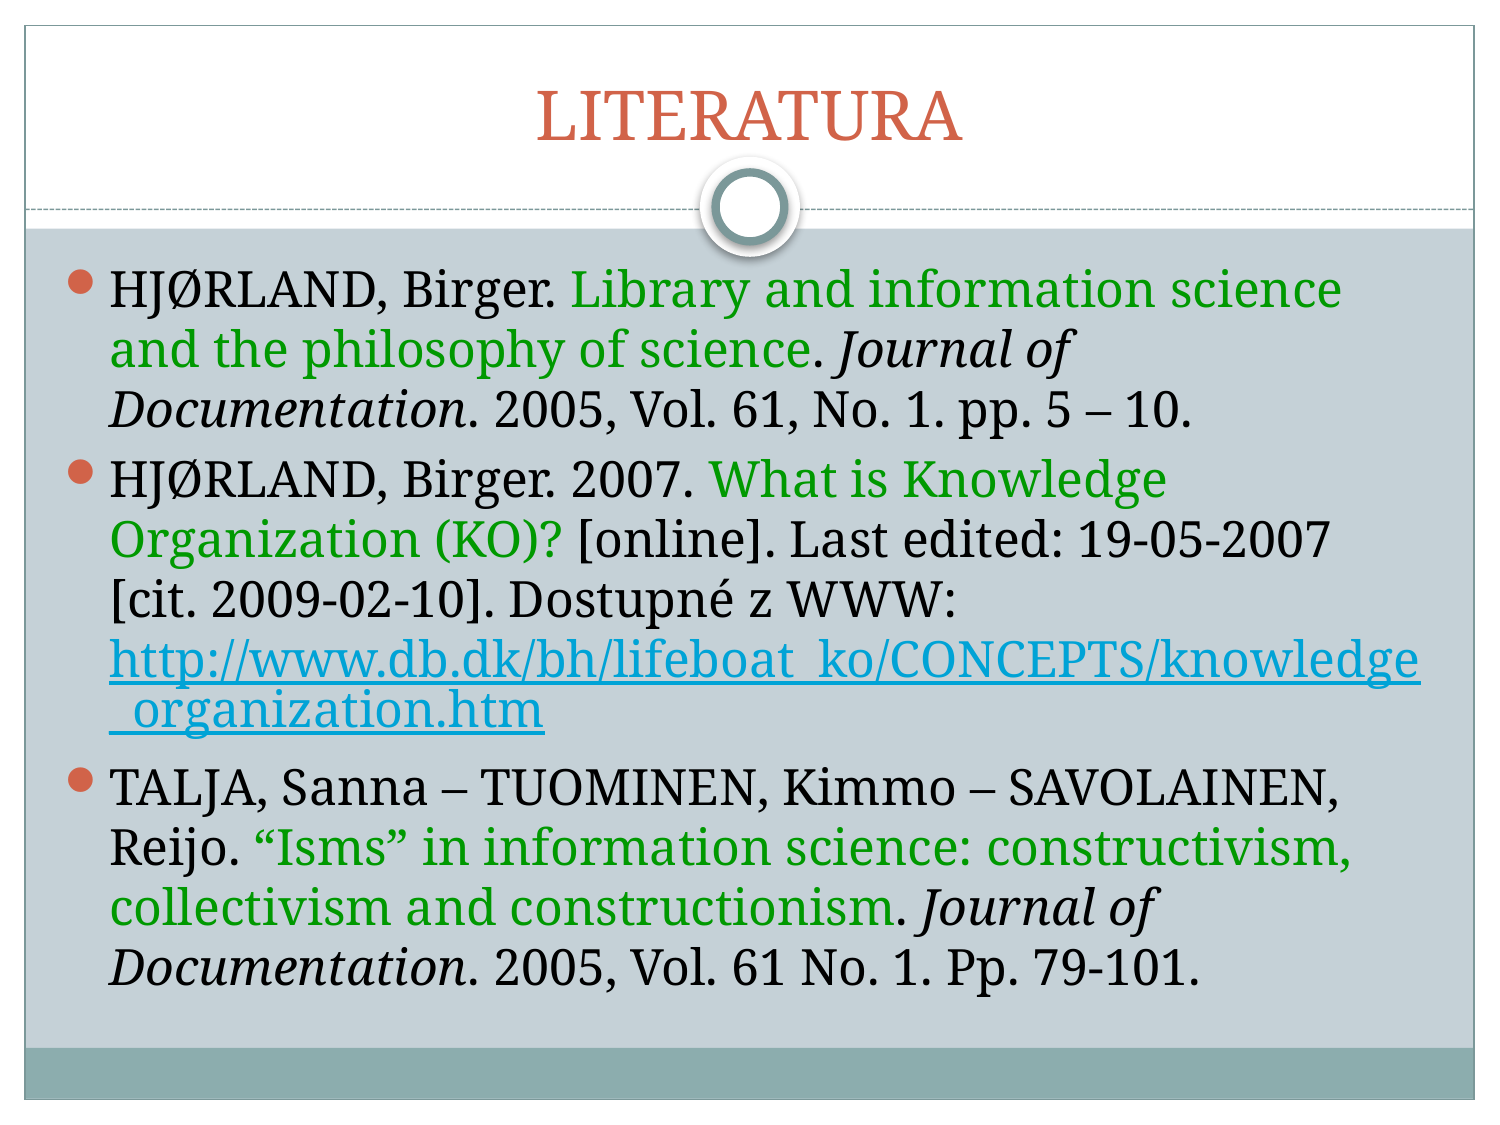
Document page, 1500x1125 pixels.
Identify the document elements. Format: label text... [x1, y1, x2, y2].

list HJØRLAND, Birger. Library and information science and the philosophy of science. Journal of Documentation. 2005, Vol. 61, No. 1. pp. 5 – 10. HJØRLAND, Birger. 2007. What is Knowledge Organization (KO)? [online]. Last edited: 19-05-2007 [cit. 2009-02-10]. Dostupné z WWW: http://www.db.dk/bh/lifeboat_ko/CONCEPTS/knowledge_organization.htm TALJA, Sanna – TUOMINEN, Kimmo – SAVOLAINEN, Reijo. “Isms” in information science: constructivism, collectivism and constructionism. Journal of Documentation. 2005, Vol. 61 No. 1. Pp. 79-101. [49, 249, 1450, 1125]
title LITERATURA [49, 37, 1450, 163]
